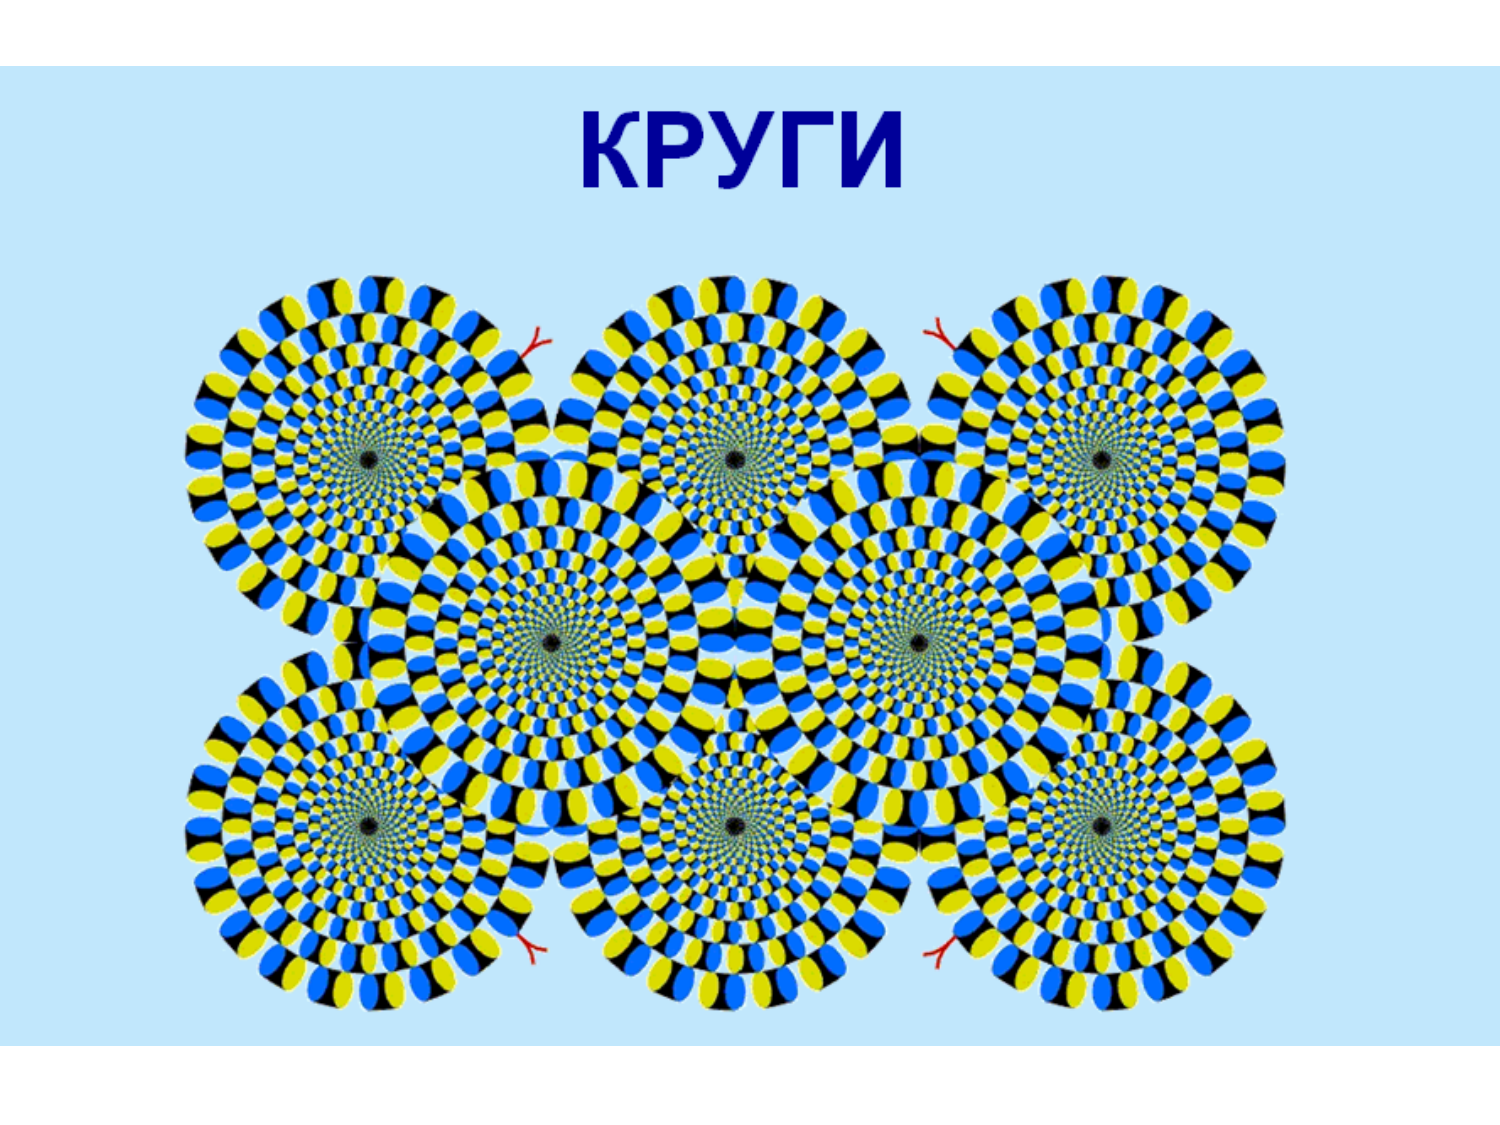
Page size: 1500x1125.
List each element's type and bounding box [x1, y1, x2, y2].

picture [0, 66, 1500, 1046]
